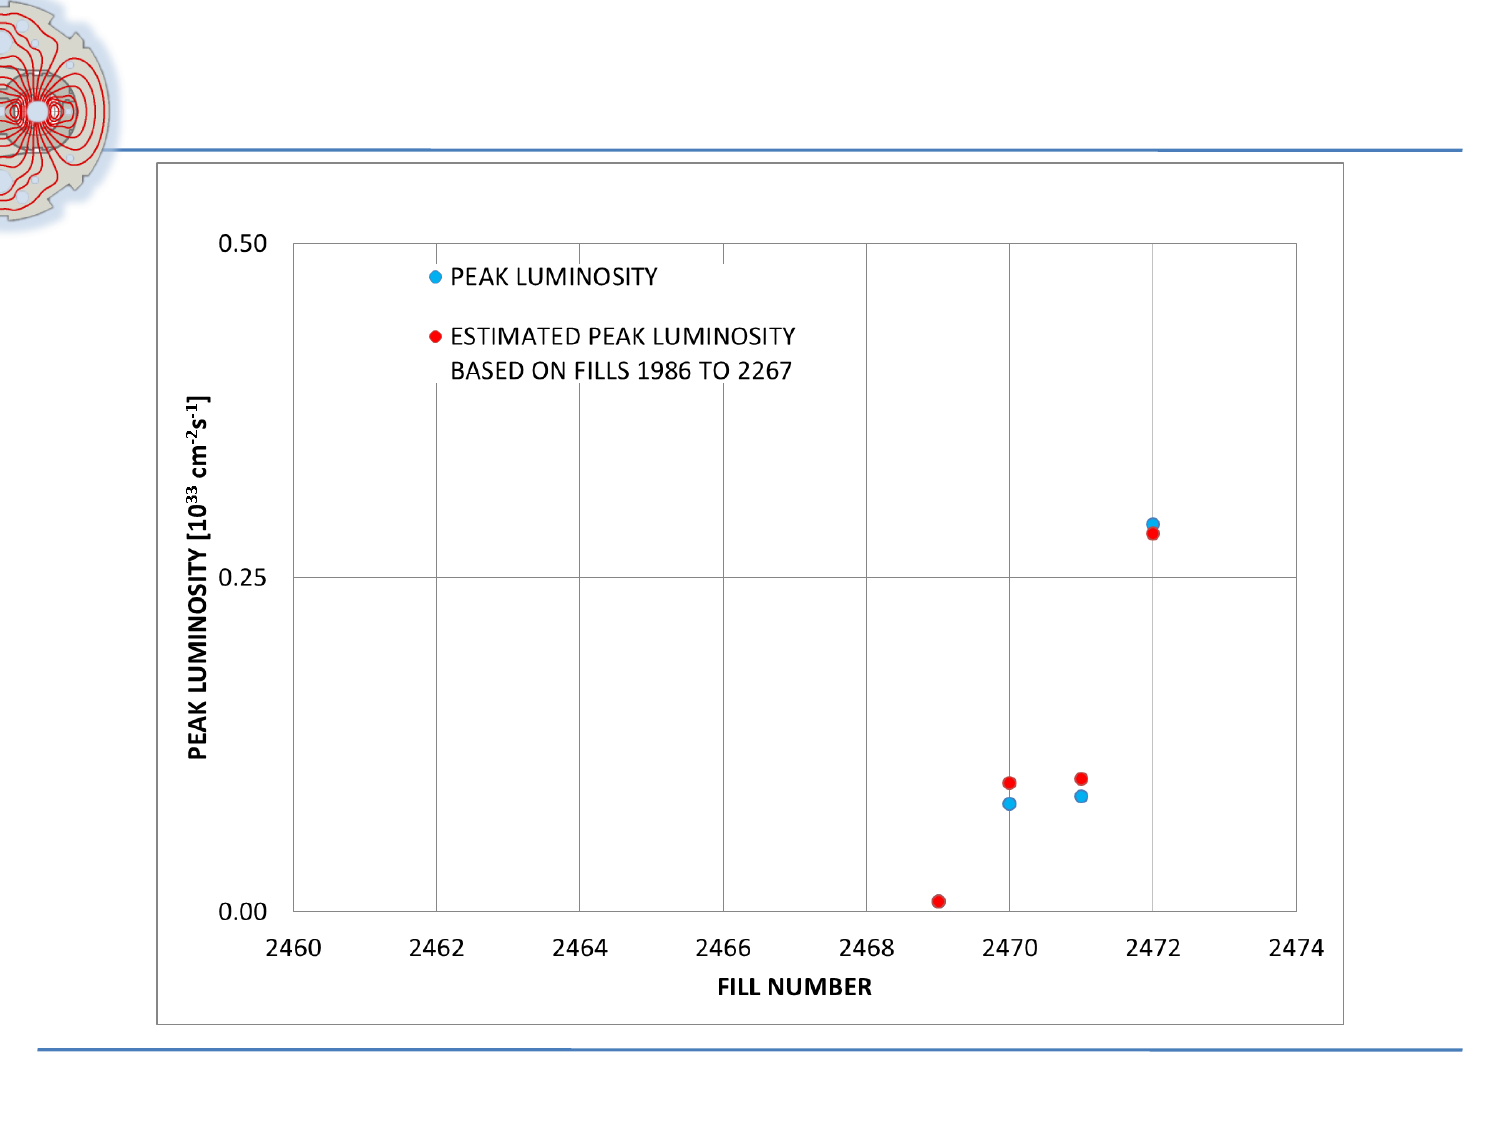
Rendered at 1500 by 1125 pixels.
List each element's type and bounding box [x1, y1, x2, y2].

picture [0, 2, 109, 220]
list [155, 162, 1345, 1026]
